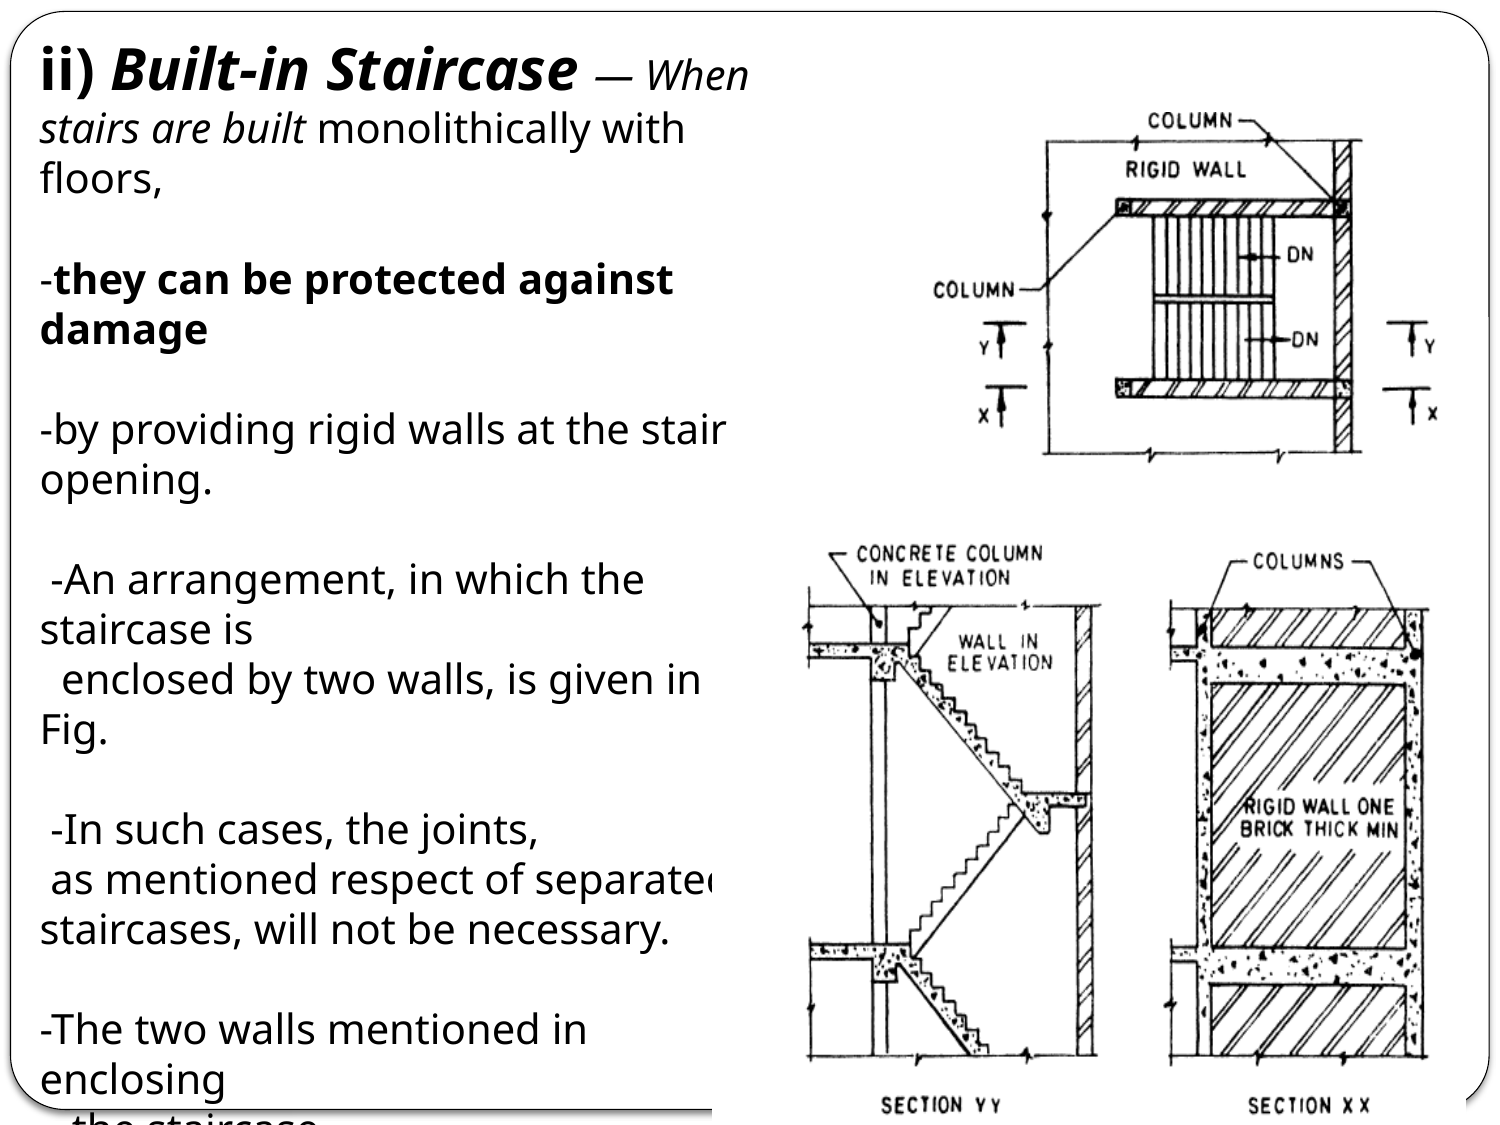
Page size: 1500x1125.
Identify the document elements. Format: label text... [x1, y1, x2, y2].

picture [799, 112, 1471, 474]
picture [712, 512, 1466, 1125]
text_box ii) Built-in Staircase — When stairs are built monolithically with floors, -they can be protected against damage -by providing rigid walls at the stair opening. -An arrangement, in which the staircase is enclosed by two walls, is given in Fig. -In such cases, the joints, as mentioned respect of separated staircases, will not be necessary. -The two walls mentioned in enclosing the staircase, shall extend through the entire height of the stairs and to the building foundations. [24, 24, 788, 1125]
